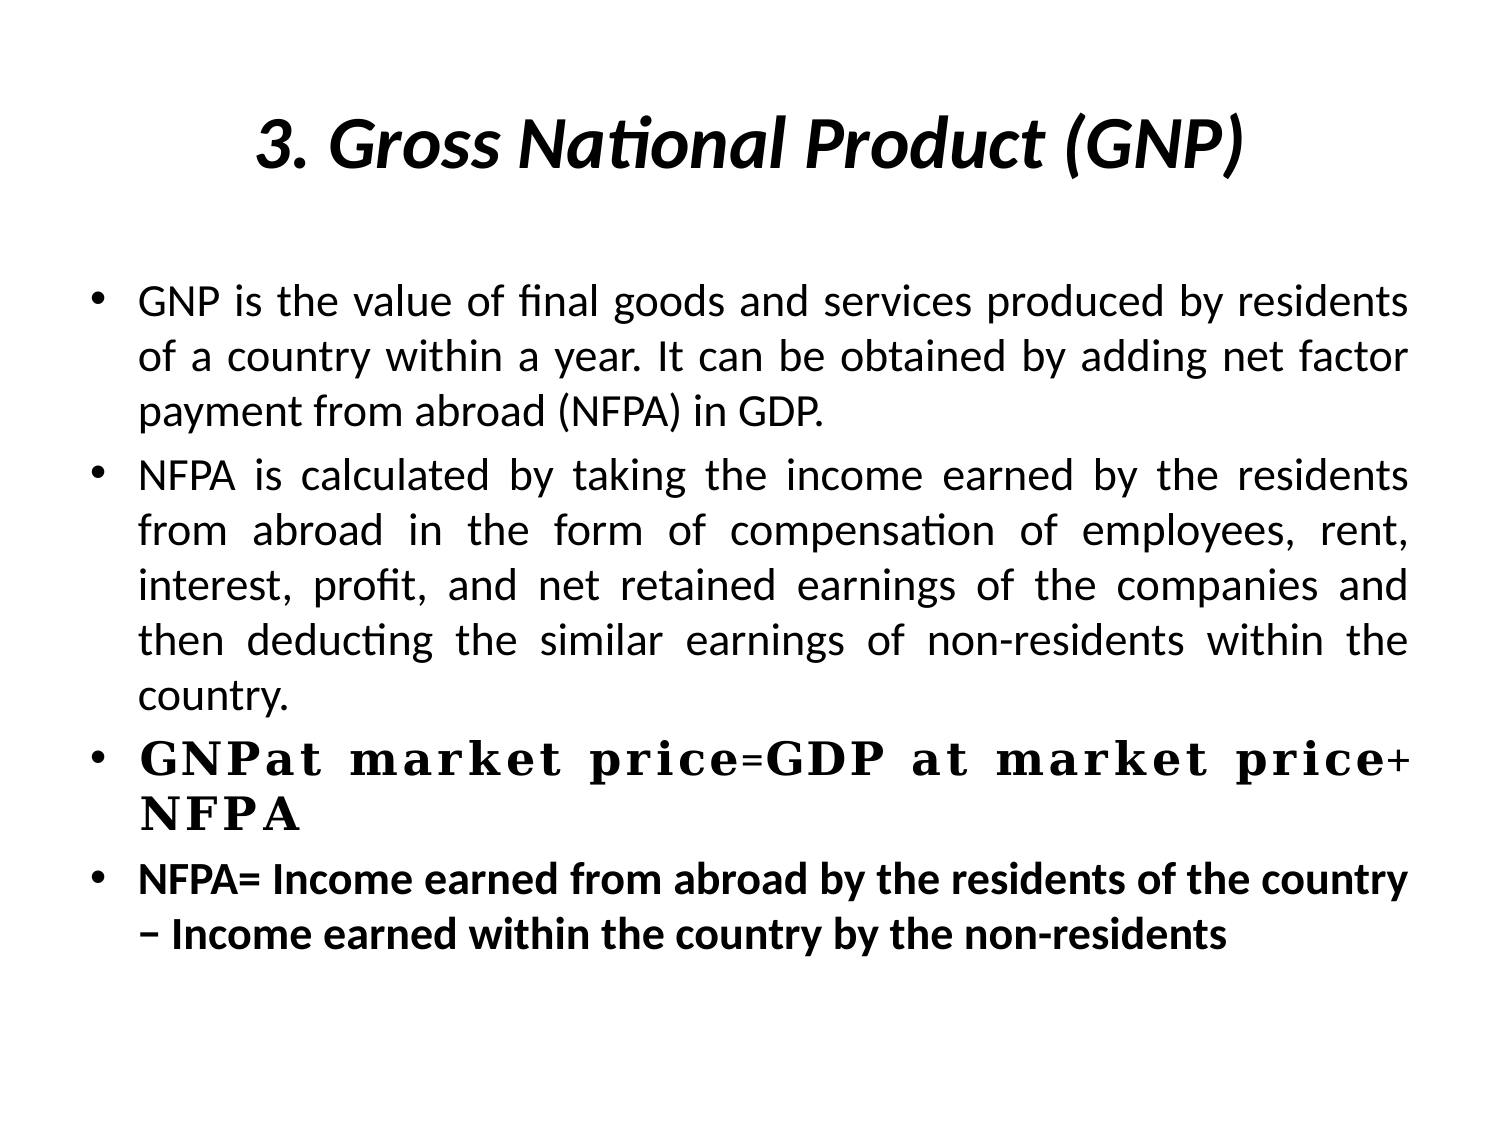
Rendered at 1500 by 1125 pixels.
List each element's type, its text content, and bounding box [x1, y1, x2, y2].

title 3. Gross National Product (GNP) [75, 45, 1425, 233]
list GNP is the value of final goods and services produced by residents of a country within a year. It can be obtained by adding net factor payment from abroad (NFPA) in GDP. NFPA is calculated by taking the income earned by the residents from abroad in the form of compensation of employees, rent, interest, profit, and net retained earnings of the companies and then deducting the similar earnings of non-residents within the country. 𝐆𝐍𝐏𝐚𝐭 𝐦𝐚𝐫𝐤𝐞𝐭 𝐩𝐫𝐢𝐜𝐞=𝐆𝐃𝐏 𝐚𝐭 𝐦𝐚𝐫𝐤𝐞𝐭 𝐩𝐫𝐢𝐜𝐞+ 𝐍𝐅𝐏𝐀 NFPA= Income earned from abroad by the residents of the country − Income earned within the country by the non-residents [75, 262, 1425, 1005]
